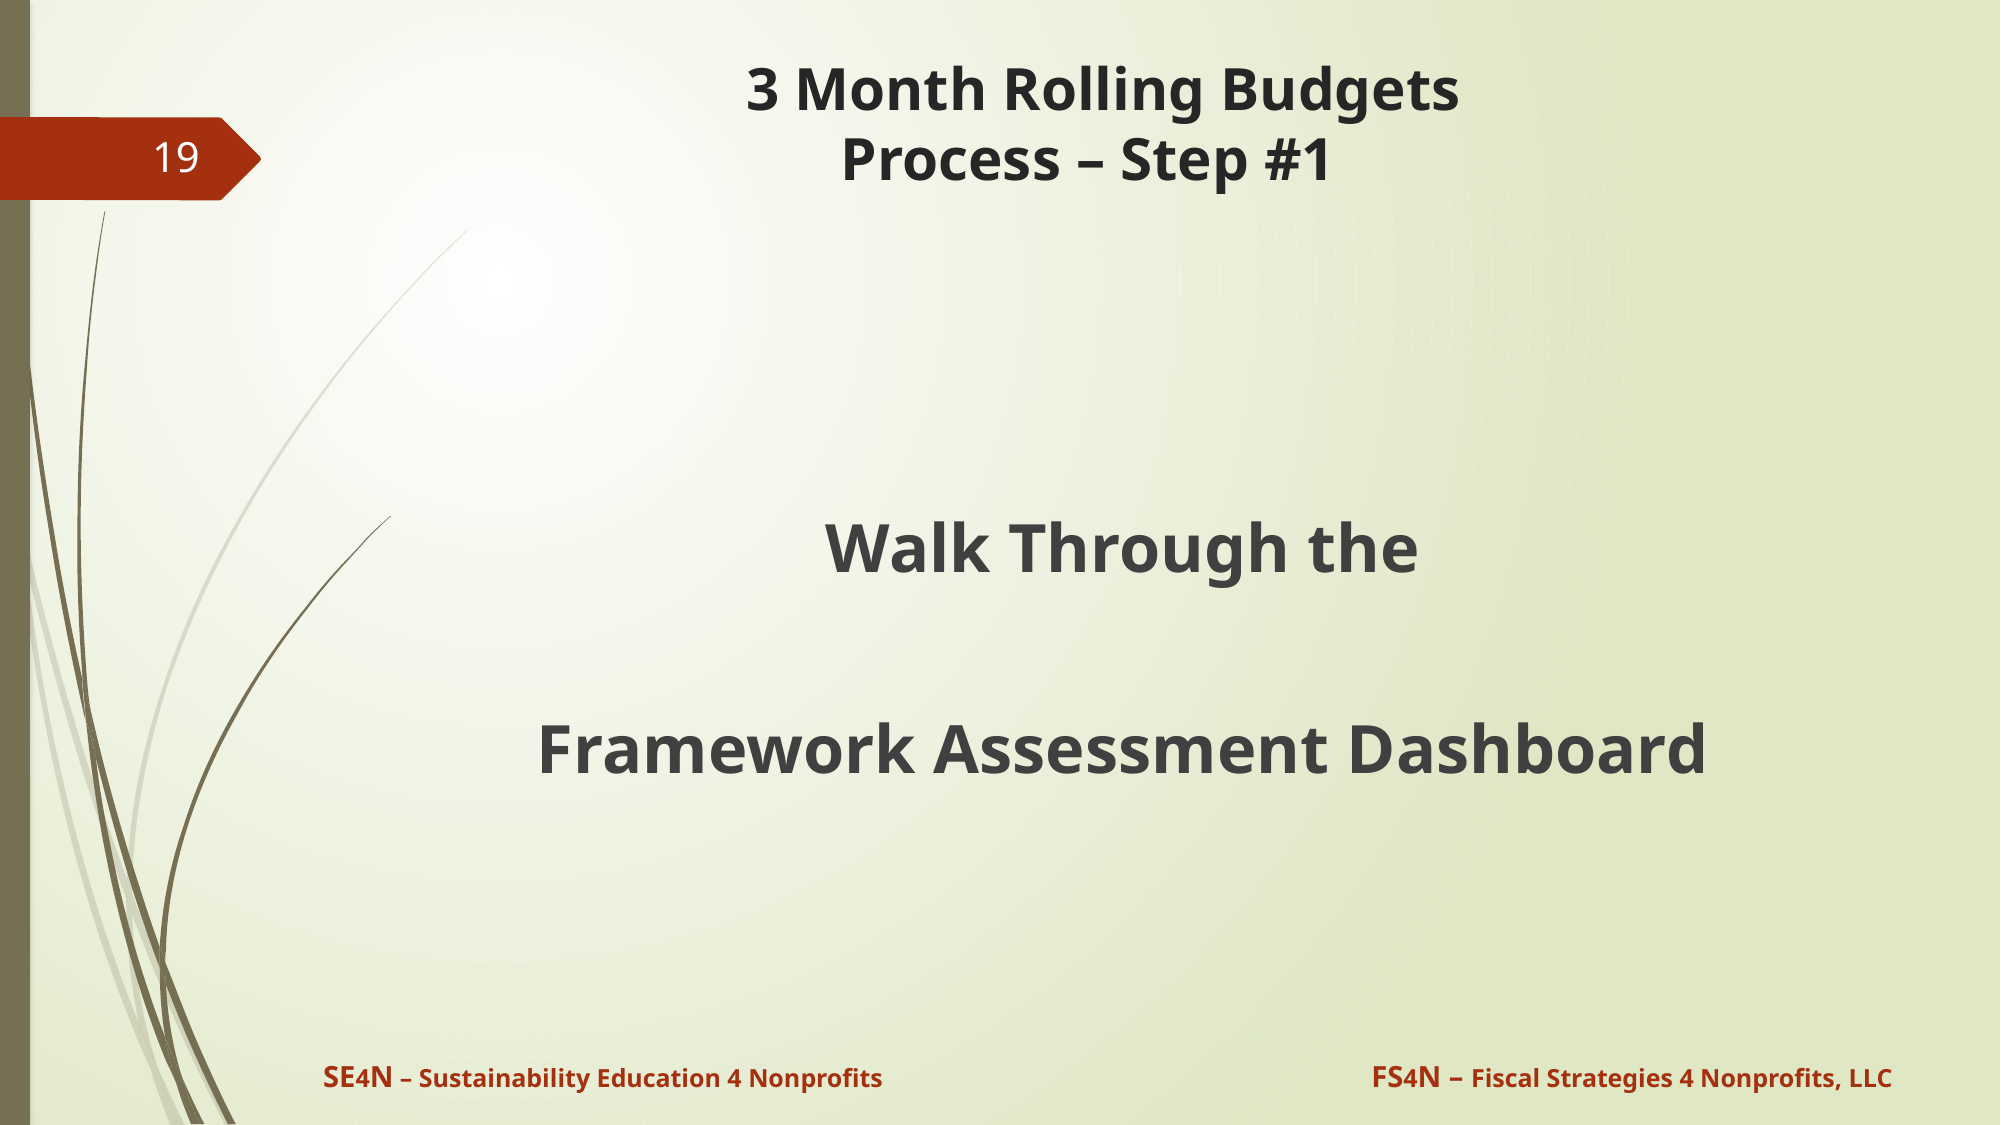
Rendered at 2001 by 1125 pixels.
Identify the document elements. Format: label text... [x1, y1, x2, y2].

text_box SE4N – Sustainability Education 4 Nonprofits [300, 1035, 907, 1116]
title 3 Month Rolling Budgets Process – Step #1 [232, 44, 1974, 237]
slide_number 19 [87, 129, 216, 190]
text_box FS4N – Fiscal Strategies 4 Nonprofits, LLC [1310, 1035, 1955, 1116]
list Walk Through the Framework Assessment Dashboard [272, 195, 1974, 1036]
